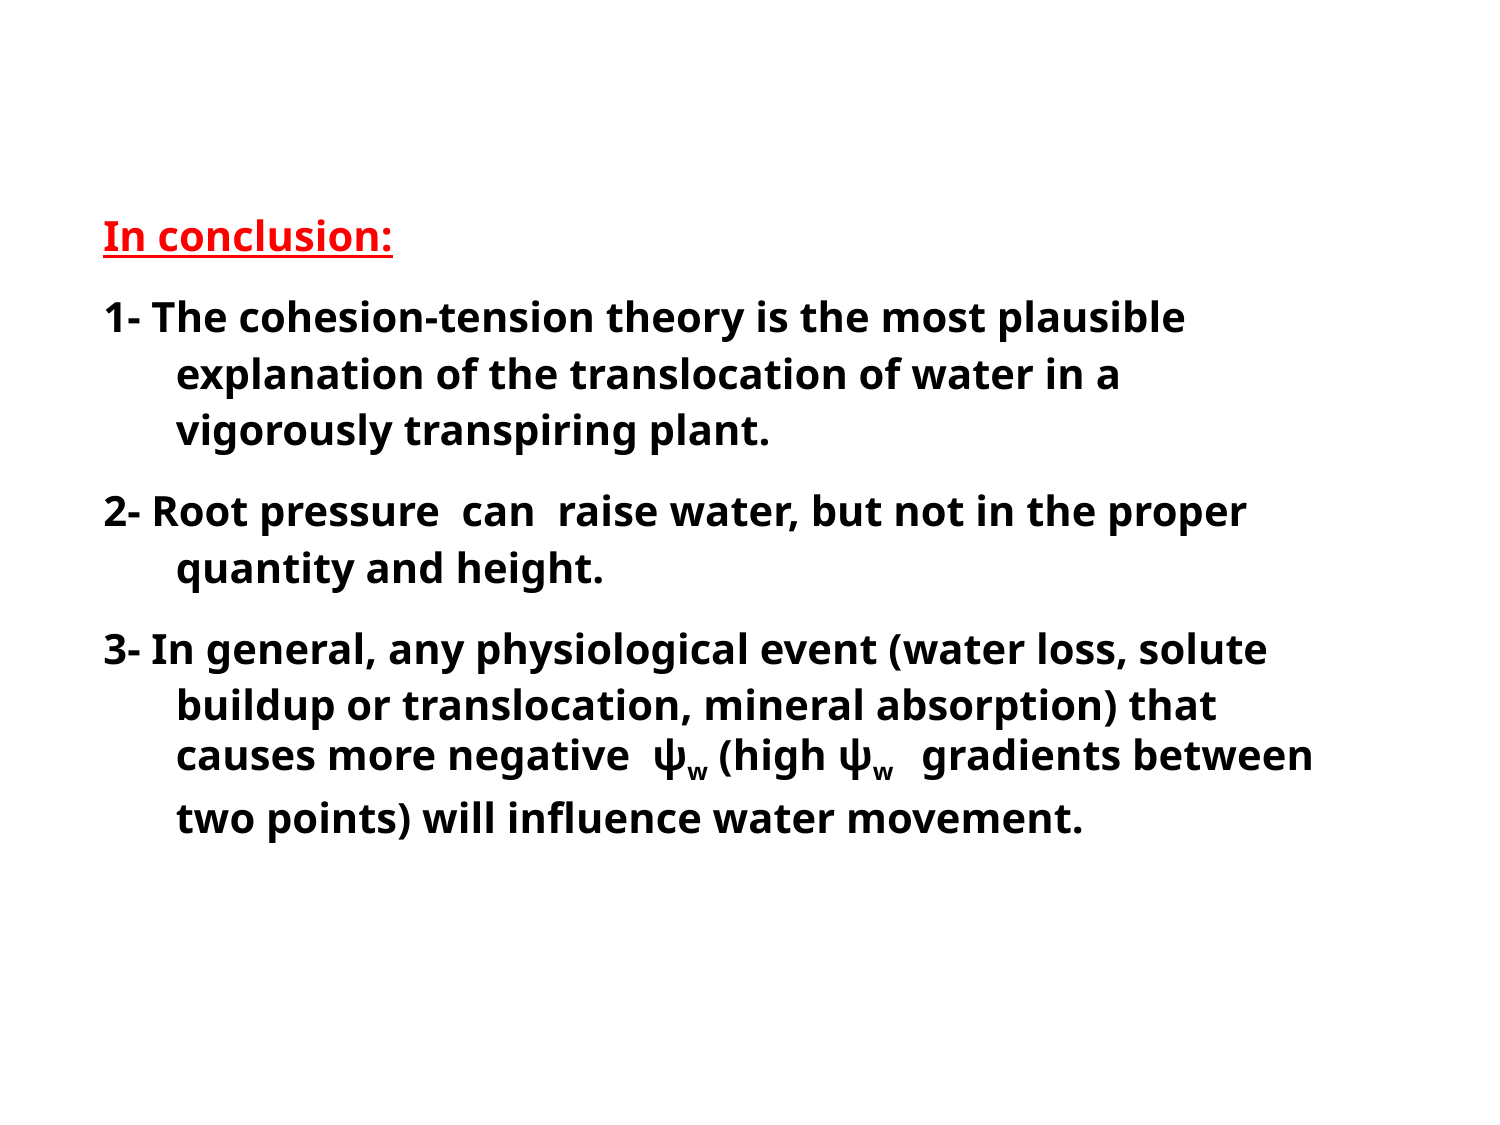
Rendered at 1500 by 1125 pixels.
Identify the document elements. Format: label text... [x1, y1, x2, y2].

text_box In conclusion: 1- The cohesion-tension theory is the most plausible explanation of the translocation of water in a vigorously transpiring plant. 2- Root pressure can raise water, but not in the proper quantity and height. 3- In general, any physiological event (water loss, solute buildup or translocation, mineral absorption) that causes more negative ψw (high ψw gradients between two points) will influence water movement. [88, 196, 1353, 906]
